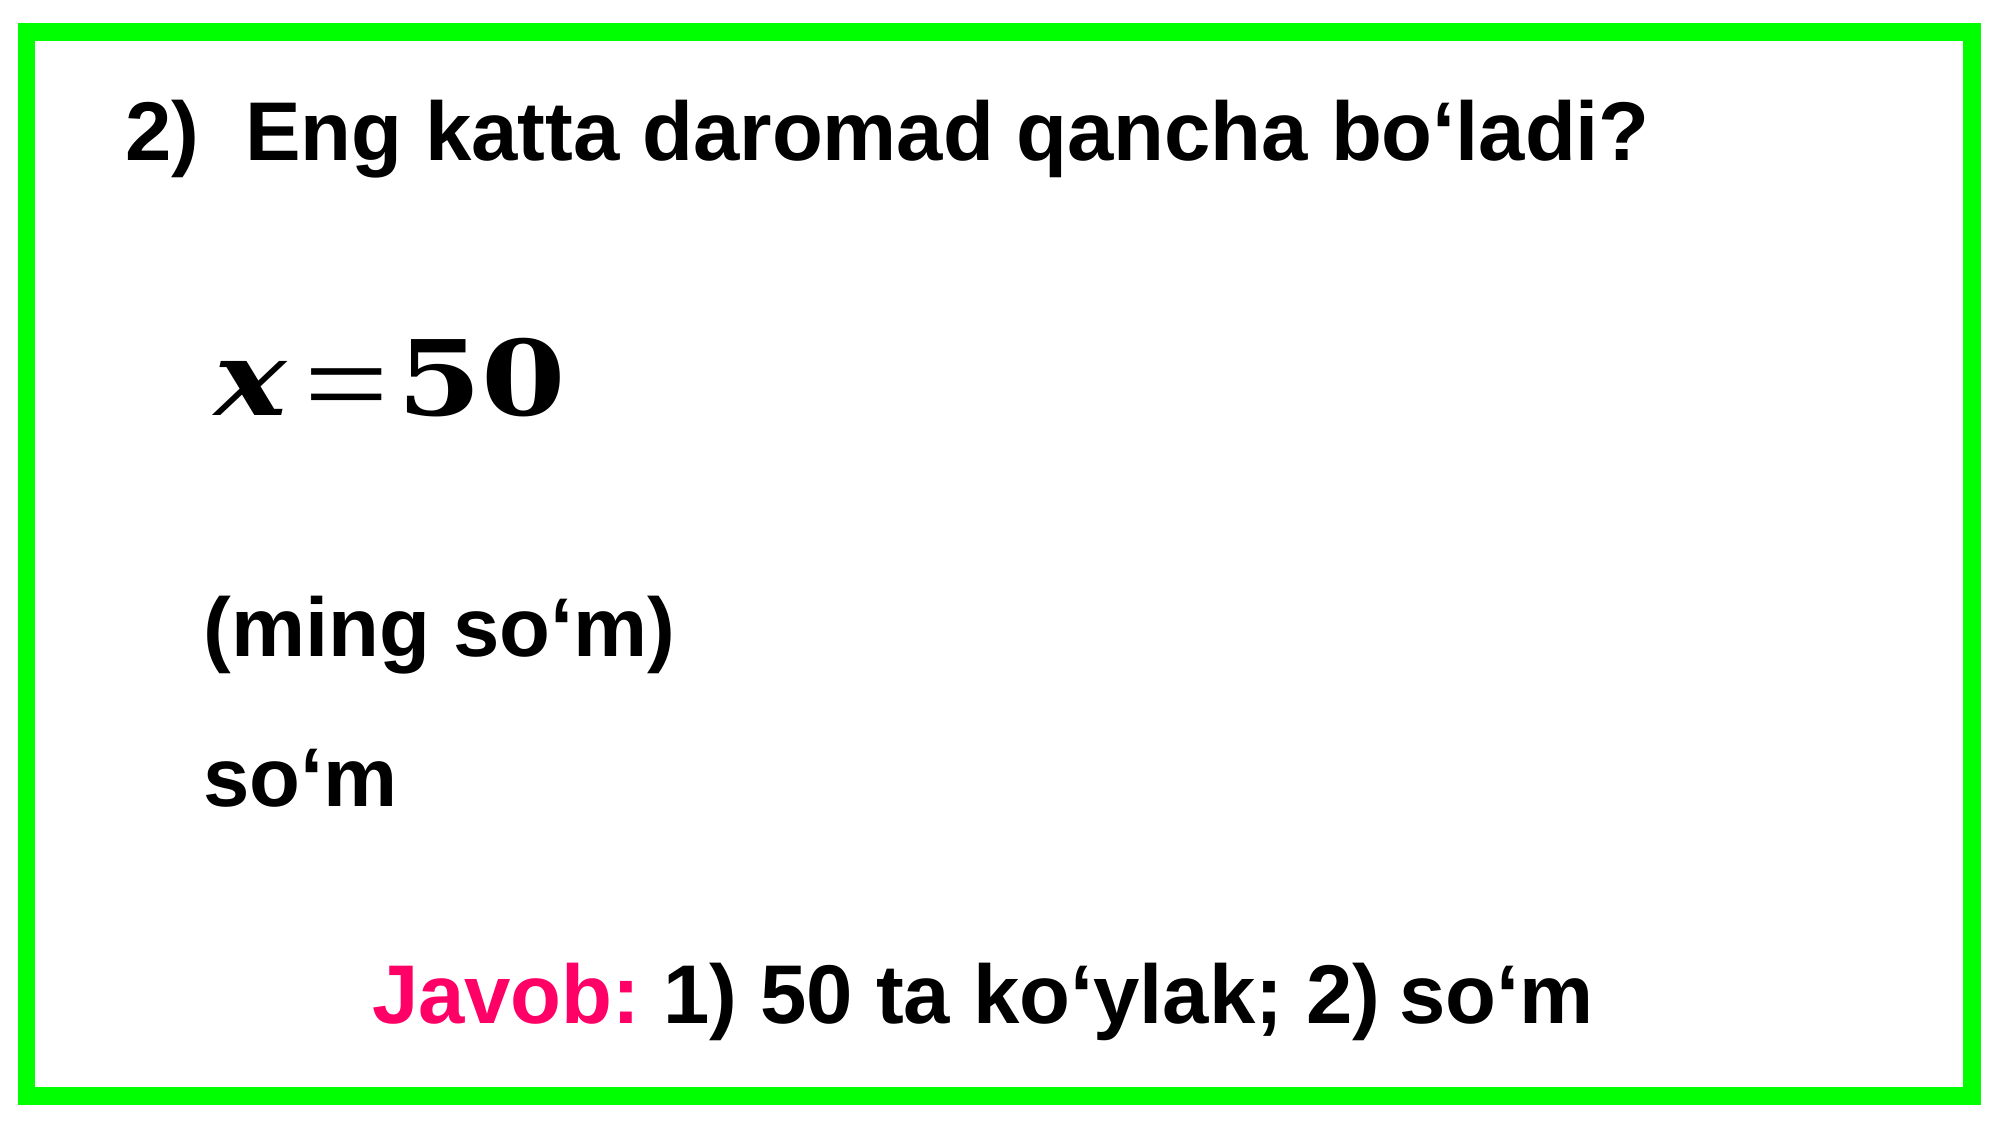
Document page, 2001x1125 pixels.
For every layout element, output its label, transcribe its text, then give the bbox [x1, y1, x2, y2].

text_box [18, 23, 1981, 1105]
text_box 2) Eng katta daromad qancha bo‘ladi? [110, 70, 1777, 185]
